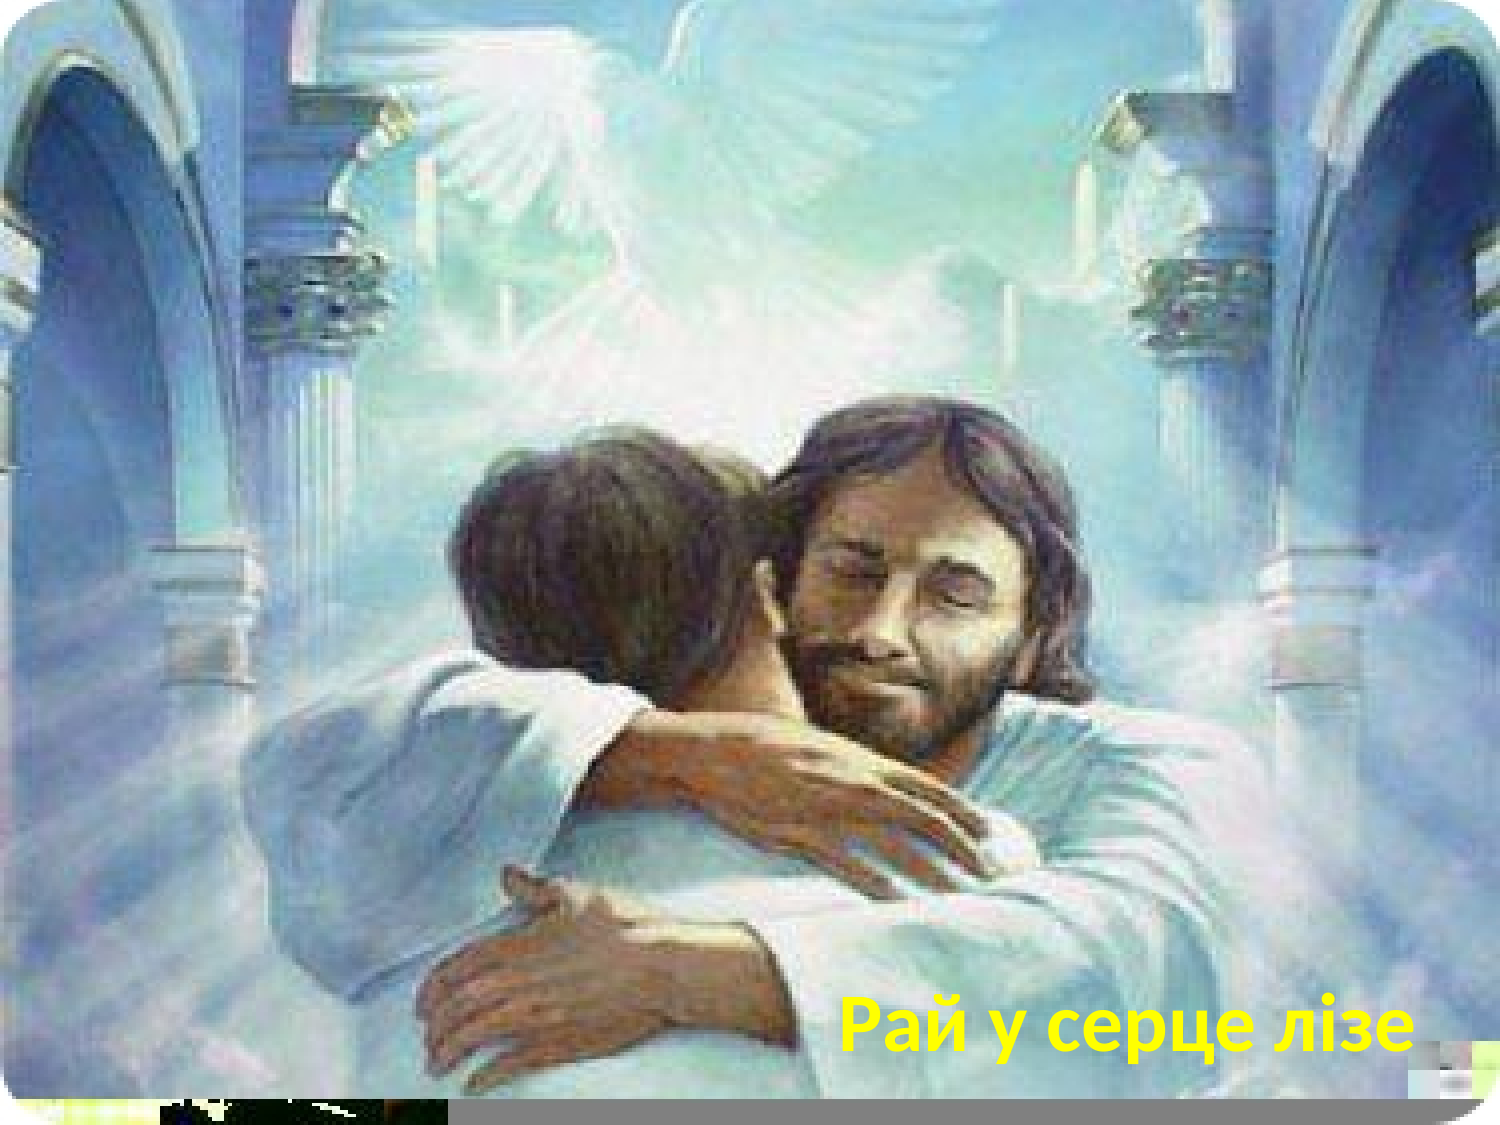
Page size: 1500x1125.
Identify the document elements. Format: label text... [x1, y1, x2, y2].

text_box Рай у серце лізе [823, 960, 1432, 1076]
picture [0, 0, 1500, 1125]
